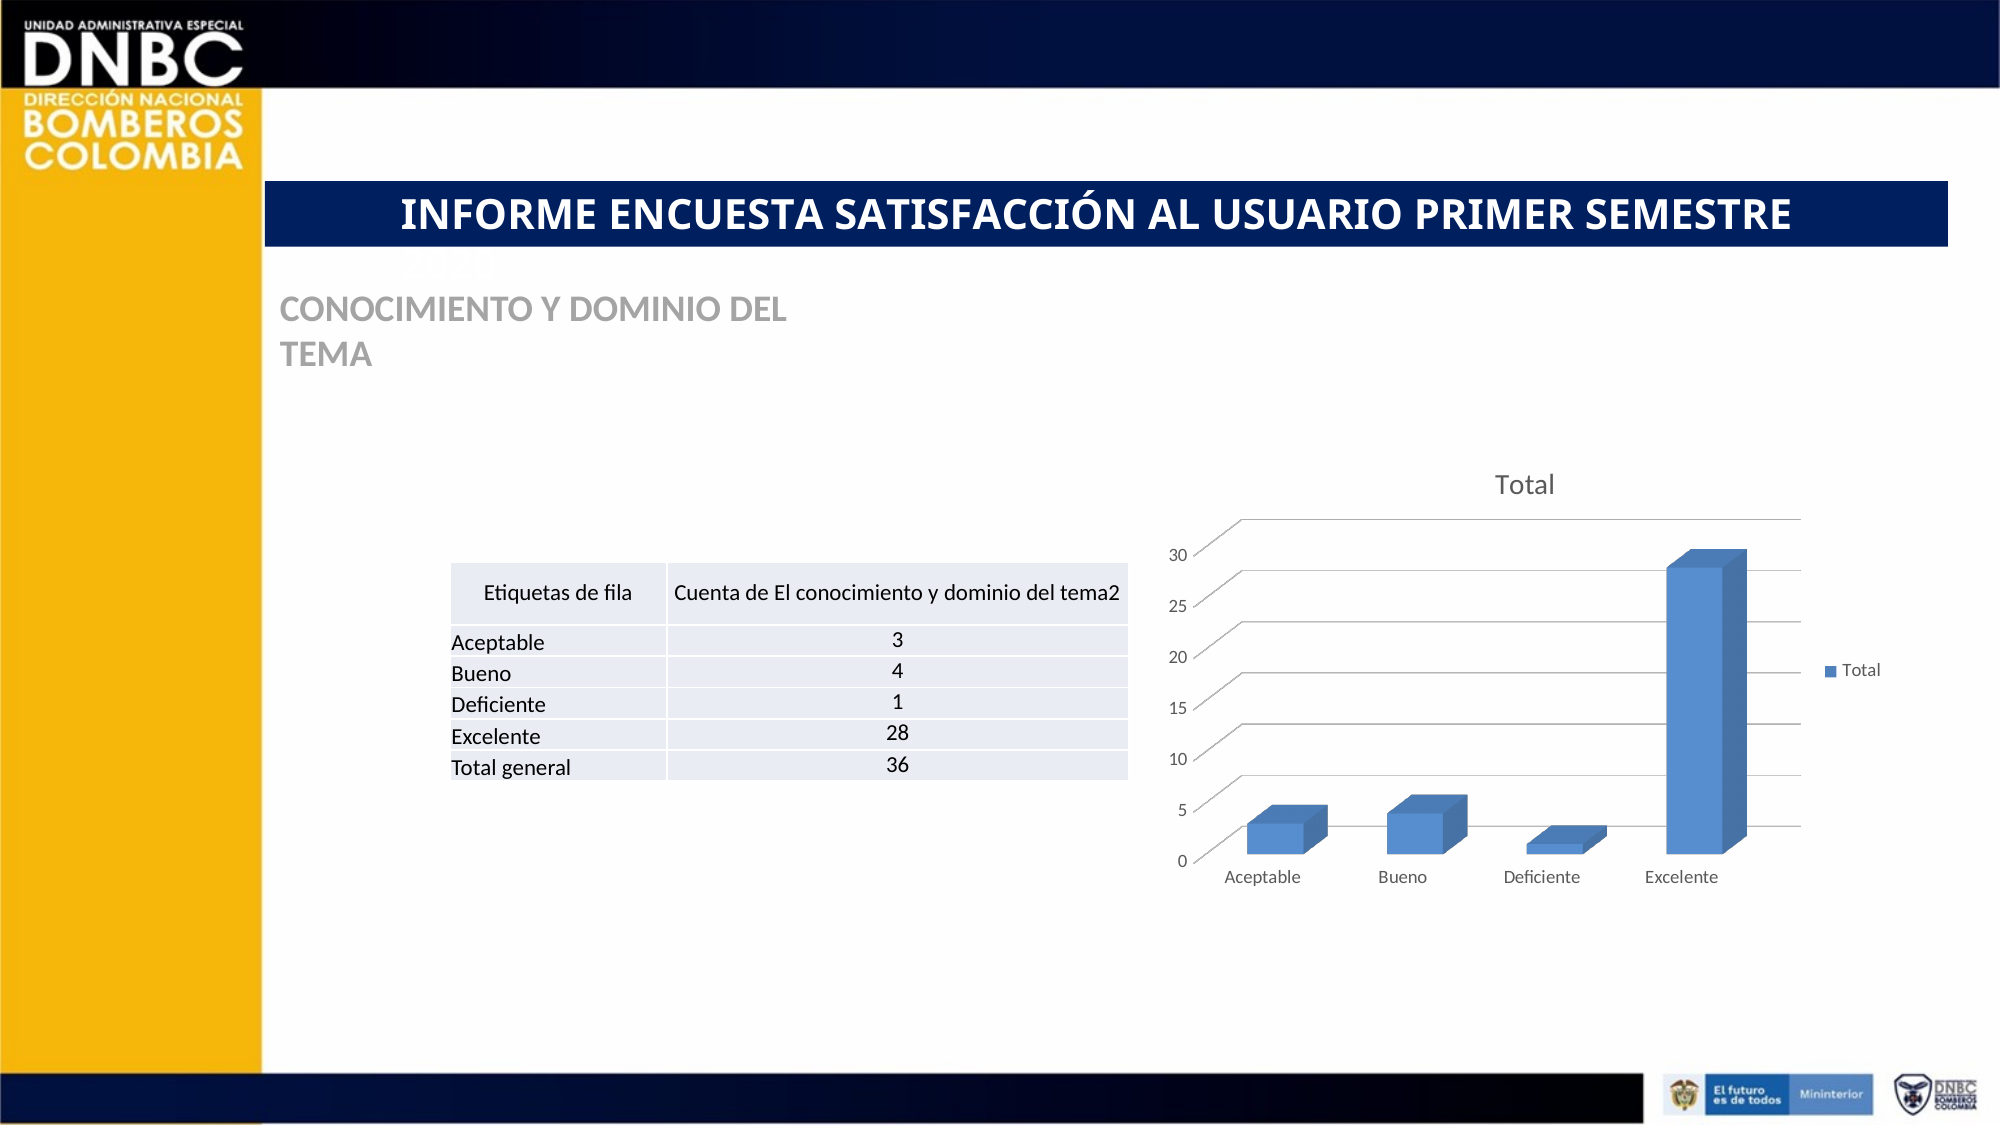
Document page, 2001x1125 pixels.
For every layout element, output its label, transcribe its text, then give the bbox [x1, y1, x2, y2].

table_cell 3 [668, 626, 1128, 655]
table_cell 4 [668, 657, 1128, 687]
title INFORME ENCUESTA SATISFACCIÓN AL USUARIO PRIMER SEMESTRE 2020 [186, 188, 1814, 376]
table_cell 36 [668, 751, 1128, 780]
table_header Cuenta de El conocimiento y dominio del tema2 [668, 563, 1128, 624]
table_header Etiquetas de fila [451, 563, 666, 624]
chart [1149, 446, 1901, 898]
table_cell Excelente [451, 720, 666, 749]
table_cell 28 [668, 720, 1128, 749]
table_cell Aceptable [451, 626, 666, 655]
table_cell 1 [668, 688, 1128, 718]
table_cell Total general [451, 751, 666, 780]
table_cell Deficiente [451, 688, 666, 718]
text_box CONOCIMIENTO Y DOMINIO DEL TEMA [277, 283, 808, 374]
table_cell Bueno [451, 657, 666, 687]
picture [0, 0, 2000, 1125]
